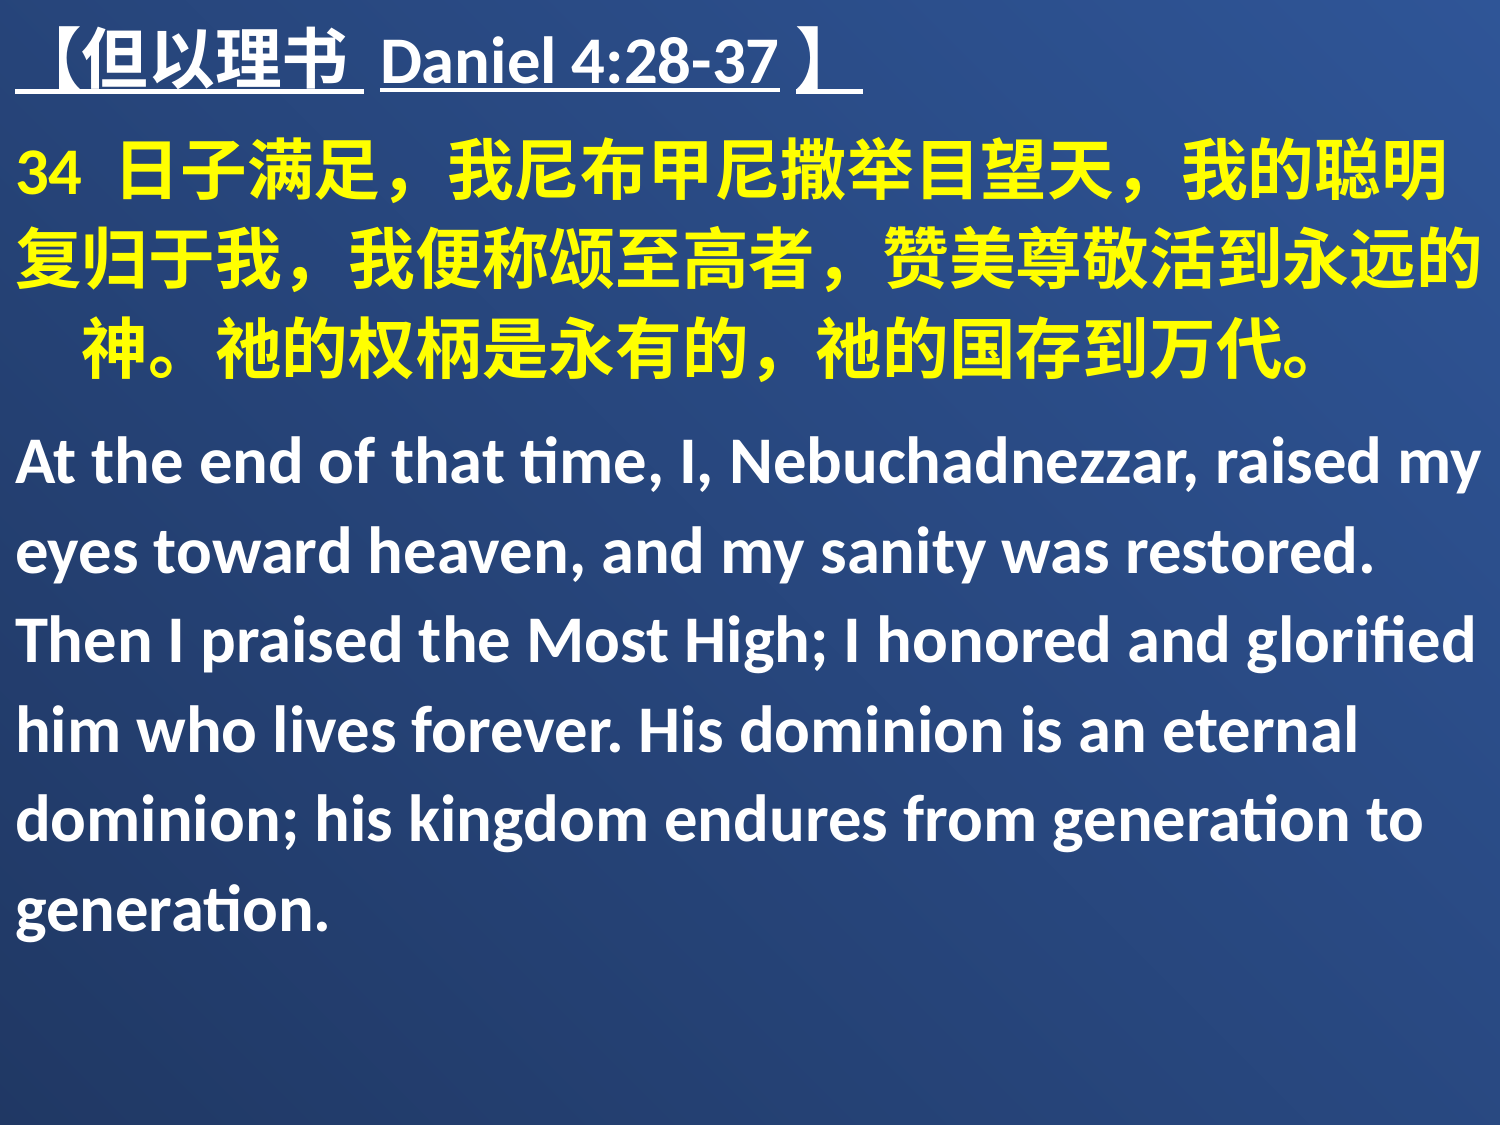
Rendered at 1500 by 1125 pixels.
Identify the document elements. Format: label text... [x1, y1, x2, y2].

subtitle 【但以理书 Daniel 4:28-37】 34 日子满足，我尼布甲尼撒举目望天，我的聪明复归于我，我便称颂至高者，赞美尊敬活到永远的 神。祂的权柄是永有的，祂的国存到万代。 At the end of that time, I, Nebuchadnezzar, raised my eyes toward heaven, and my sanity was restored. Then I praised the Most High; I honored and glorified him who lives forever. His dominion is an eternal dominion; his kingdom endures from generation to generation. [0, 0, 1500, 1125]
